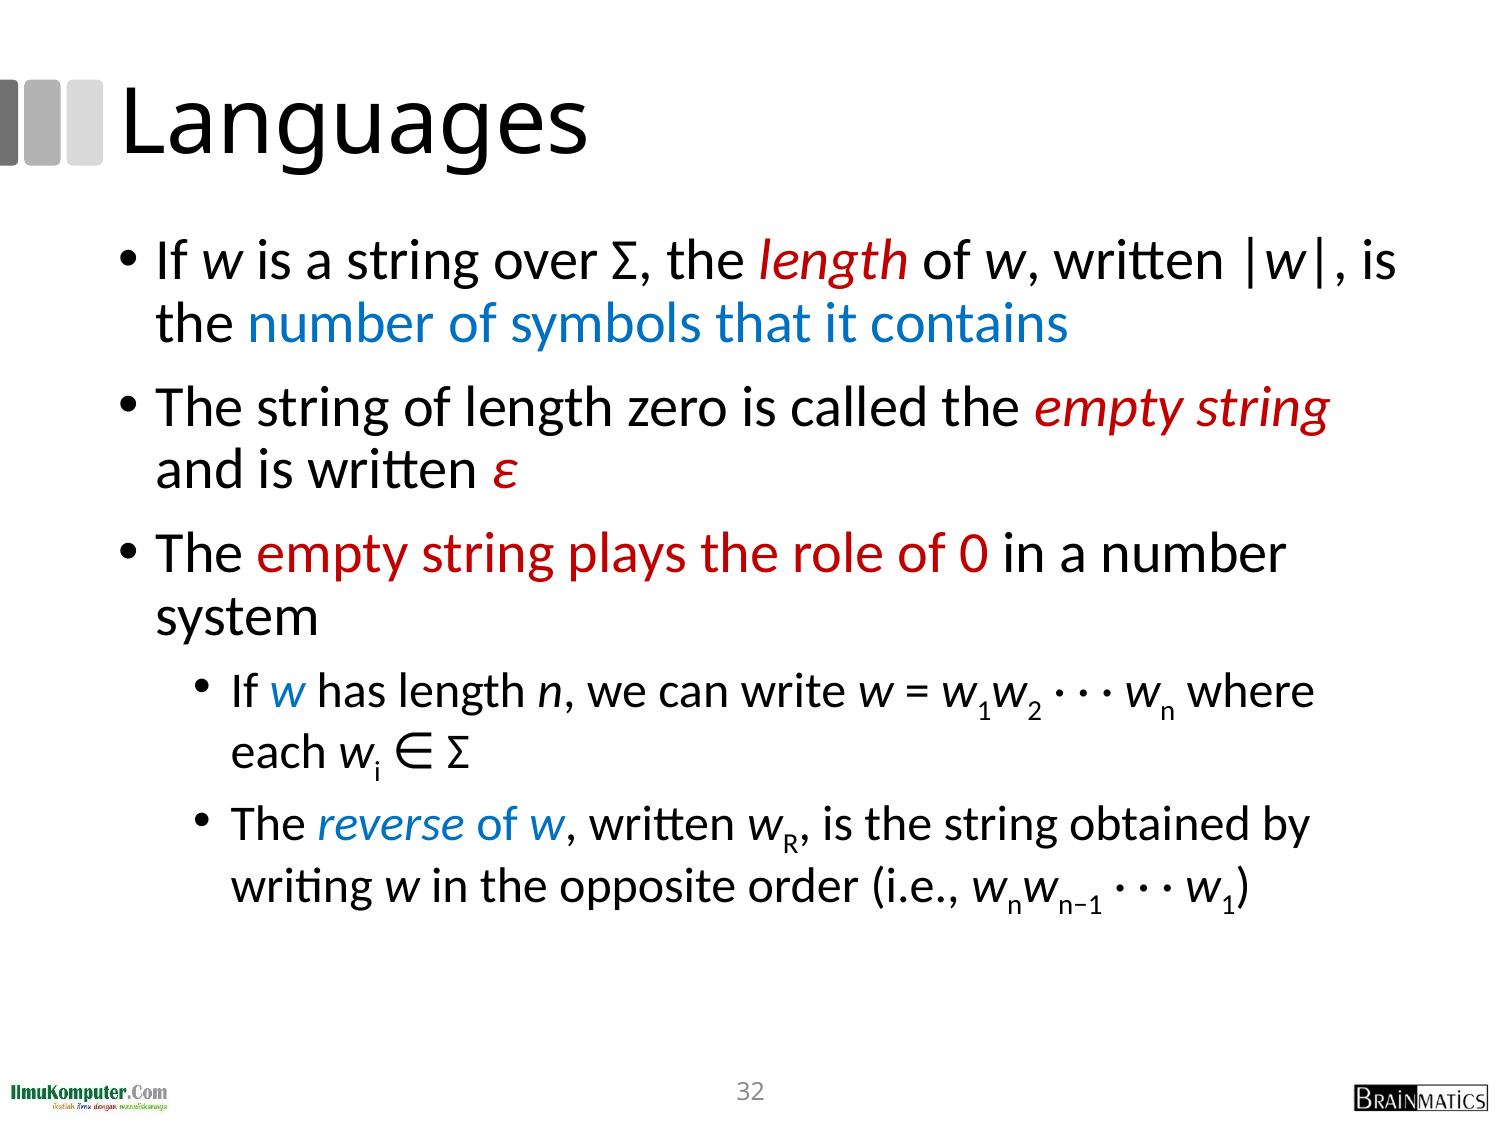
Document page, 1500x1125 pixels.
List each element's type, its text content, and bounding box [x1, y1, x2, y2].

list If w is a string over Σ, the length of w, written |w|, is the number of symbols that it contains The string of length zero is called the empty string and is written ε The empty string plays the role of 0 in a number system If w has length n, we can write w = w1w2 · · · wn where each wi ∈ Σ The reverse of w, written wR, is the string obtained by writing w in the opposite order (i.e., wnwn−1 · · · w1) [103, 221, 1438, 1050]
picture [1351, 1081, 1491, 1115]
picture [4, 1081, 173, 1115]
slide_number 32 [582, 1062, 920, 1123]
title Languages [103, 24, 1397, 222]
